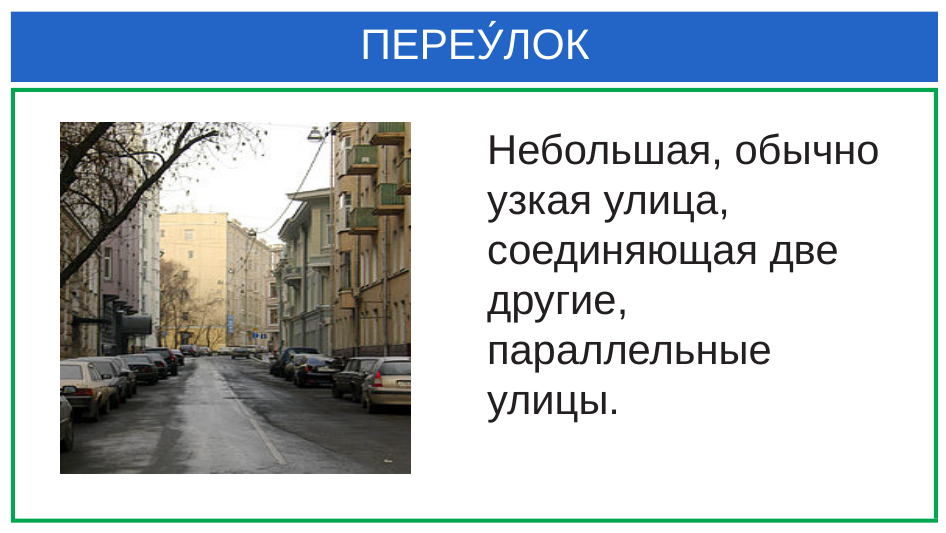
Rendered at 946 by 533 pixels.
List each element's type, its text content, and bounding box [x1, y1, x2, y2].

list Небольшая, обычно узкая улица, соединяющая две другие, параллельные улицы. [487, 122, 899, 426]
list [60, 122, 411, 474]
title ПЕРЕУ́ЛОК [360, 16, 897, 173]
